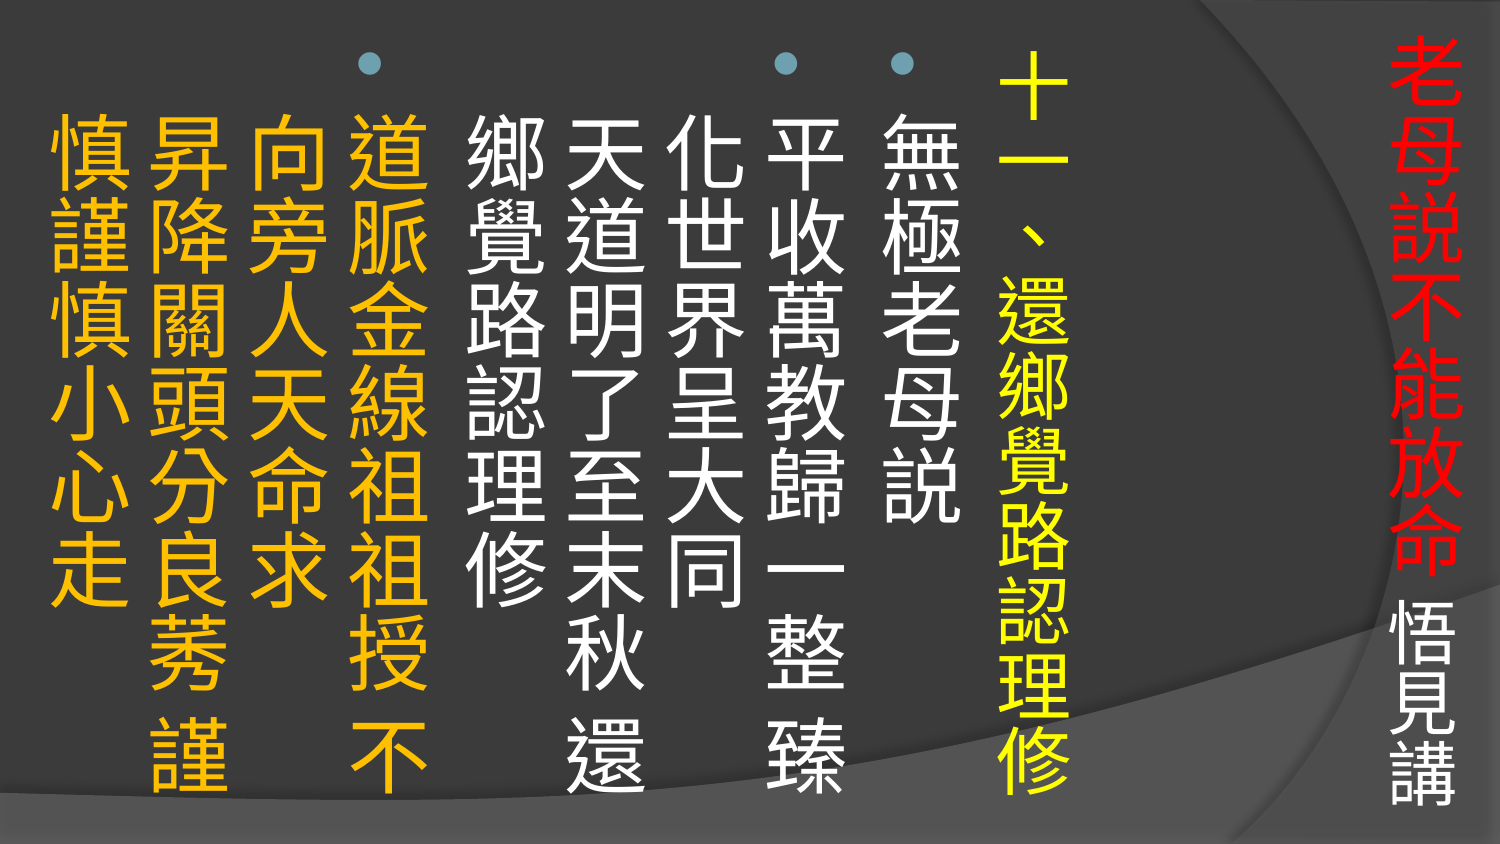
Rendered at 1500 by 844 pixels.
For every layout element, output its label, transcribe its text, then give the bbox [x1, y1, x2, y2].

title 老母説不能放命 悟見講 [1364, 21, 1483, 820]
list 十一、還鄉覺路認理修 無極老母説 平收萬教歸一整 臻化世界呈大同 天道明了至末秋 還鄉覺路認理修 道脈金線祖祖授 不向旁人天命求 昇降關頭分良莠 謹慎謹慎小心走 [29, 27, 1365, 820]
